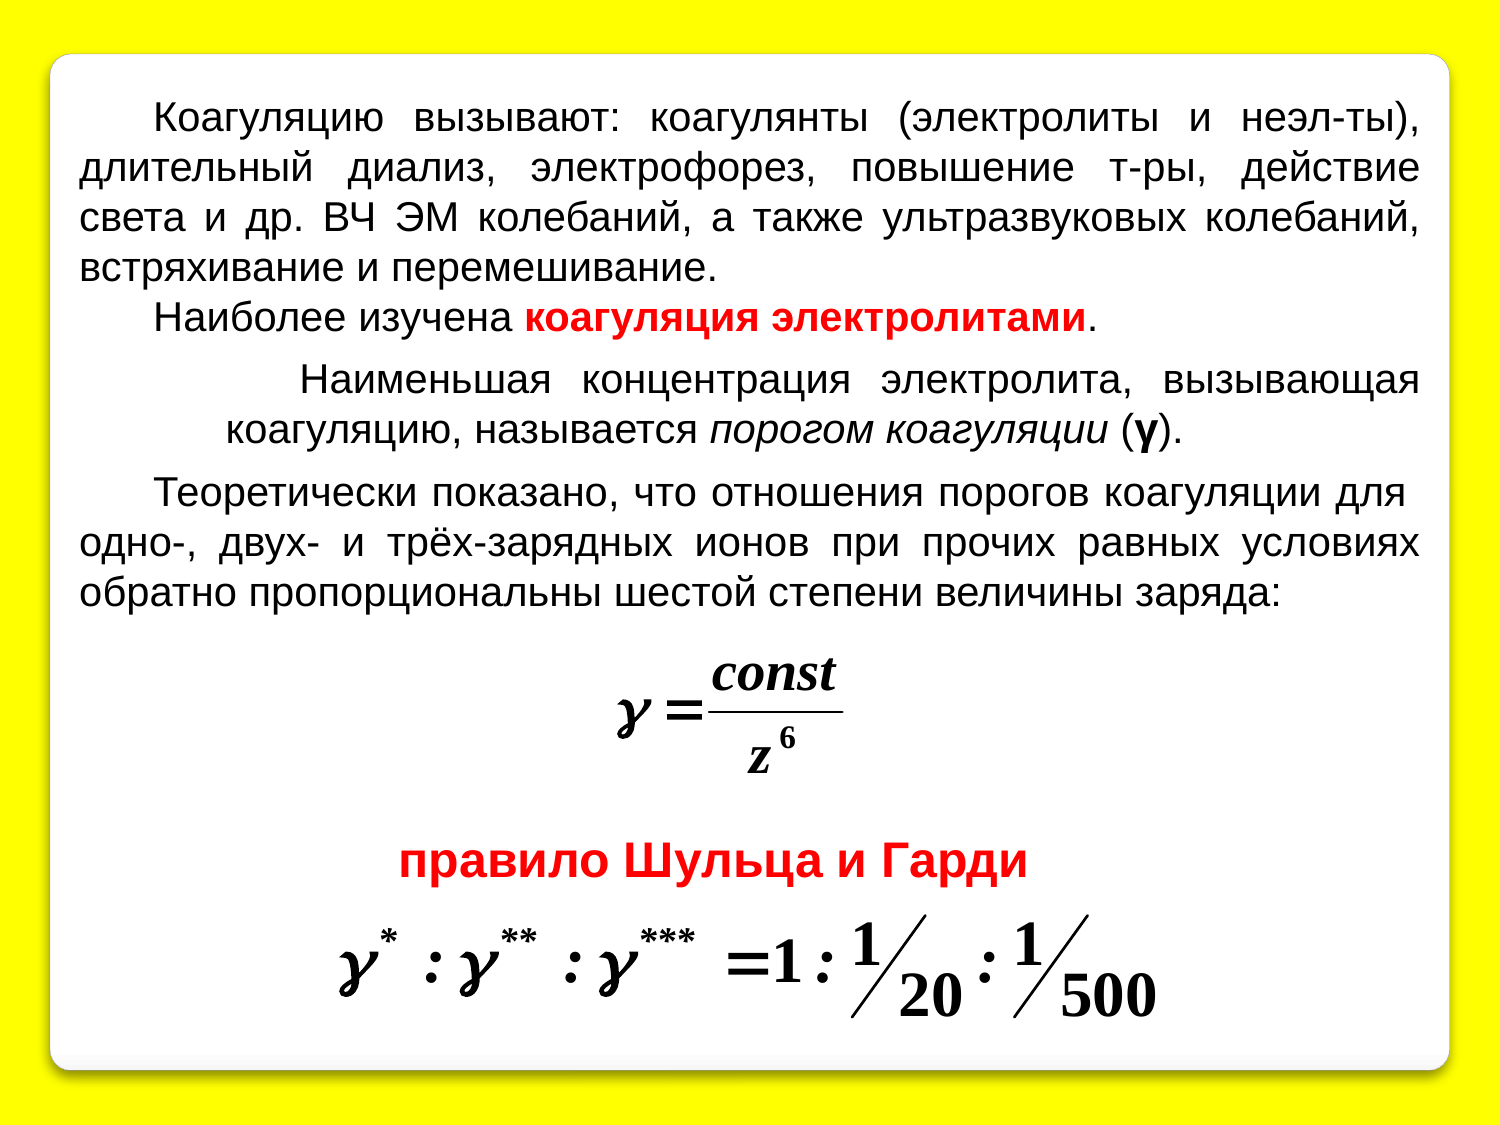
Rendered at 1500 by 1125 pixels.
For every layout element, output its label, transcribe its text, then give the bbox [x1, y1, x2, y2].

text_box правило Шульца и Гарди [383, 820, 1081, 895]
text_box Коагуляцию вызывают: коагулянты (электролиты и неэл-ты), длительный диализ, электрофорез, повышение т-ры, действие света и др. ВЧ ЭМ колебаний, а также ультразвуковых колебаний, встряхивание и перемешивание. Наиболее изучена коагуляция электролитами. Наименьшая концентрация электролита, вызывающая коагуляцию, называется порогом коагуляции (γ). Теоретически показано, что отношения порогов коагуляции для одно-, двух- и трёх-зарядных ионов при прочих равных условиях обратно пропорциональны шестой степени величины заряда: [64, 81, 1436, 622]
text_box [327, 902, 1170, 1032]
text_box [607, 632, 856, 789]
